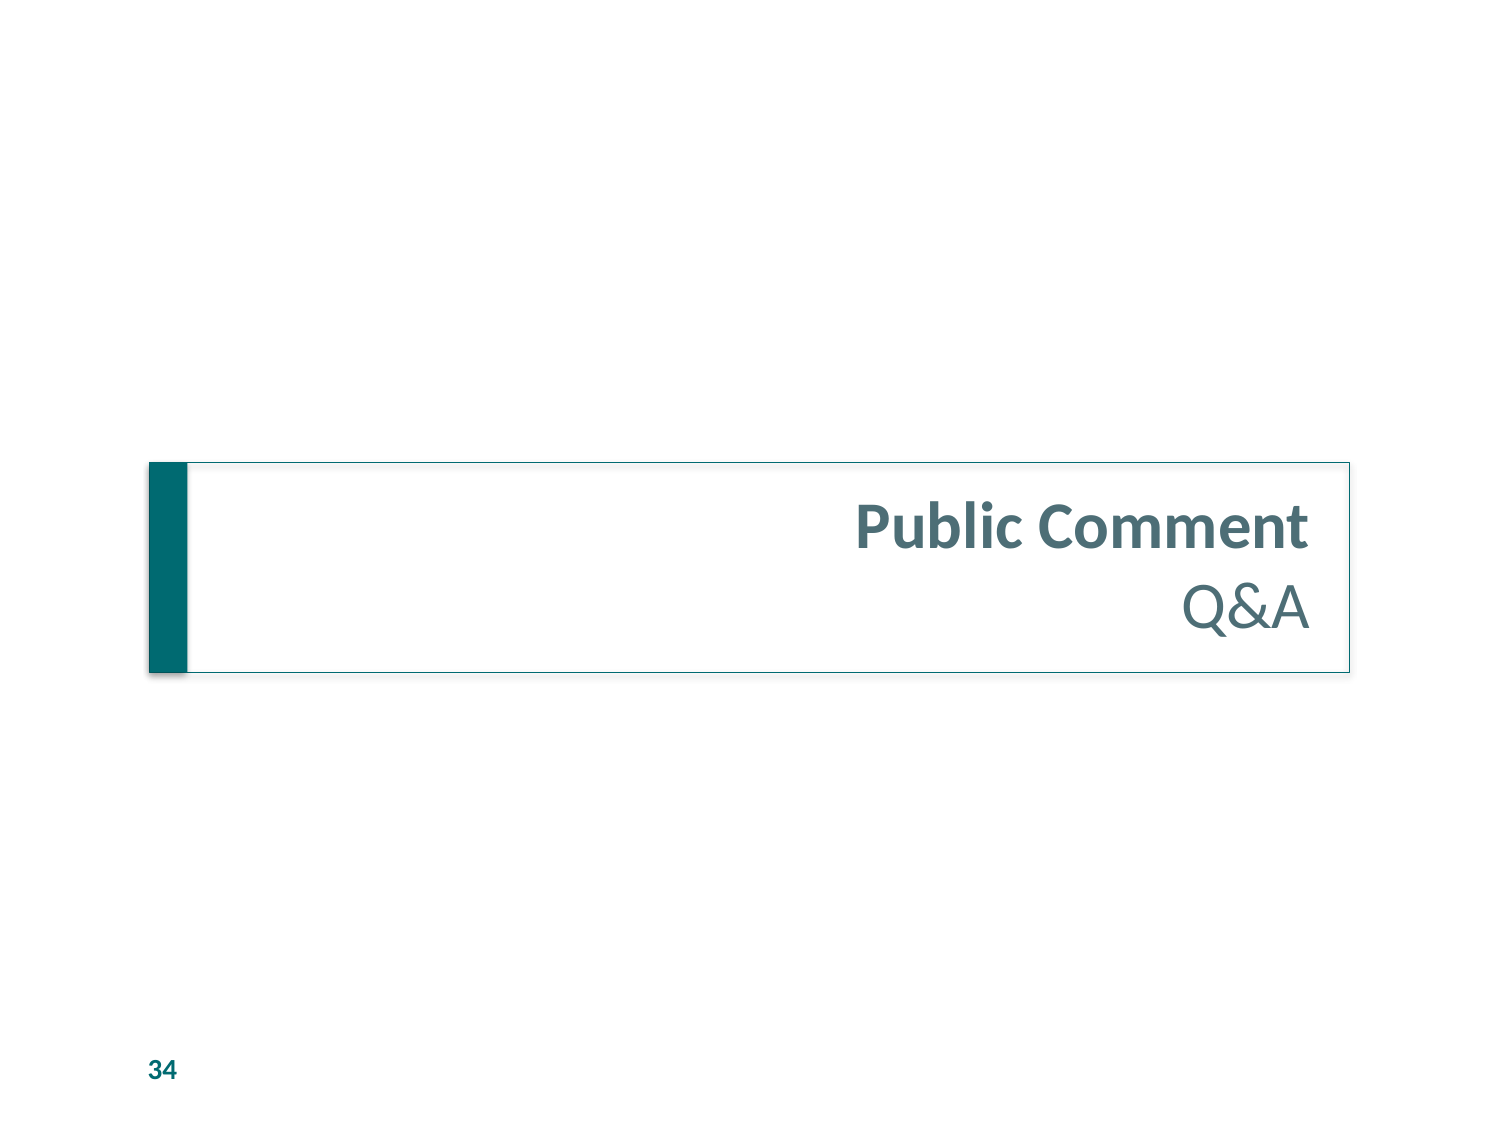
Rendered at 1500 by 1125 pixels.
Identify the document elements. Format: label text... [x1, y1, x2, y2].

title Public Comment Q&A [200, 474, 1325, 663]
slide_number 34 [0, 1042, 325, 1103]
